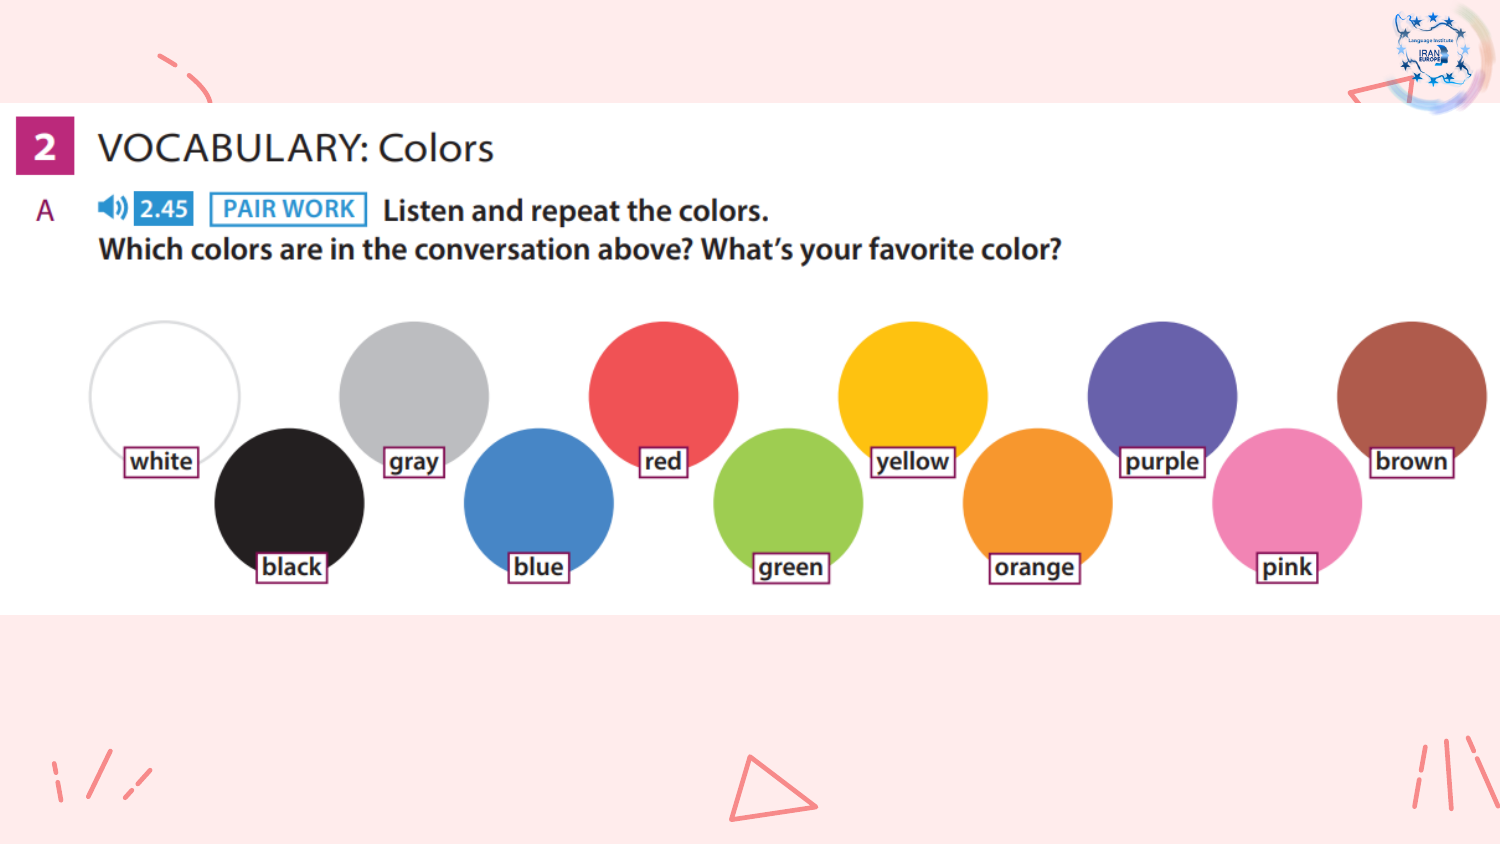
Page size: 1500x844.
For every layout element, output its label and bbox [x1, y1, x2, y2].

picture [0, 0, 1500, 615]
